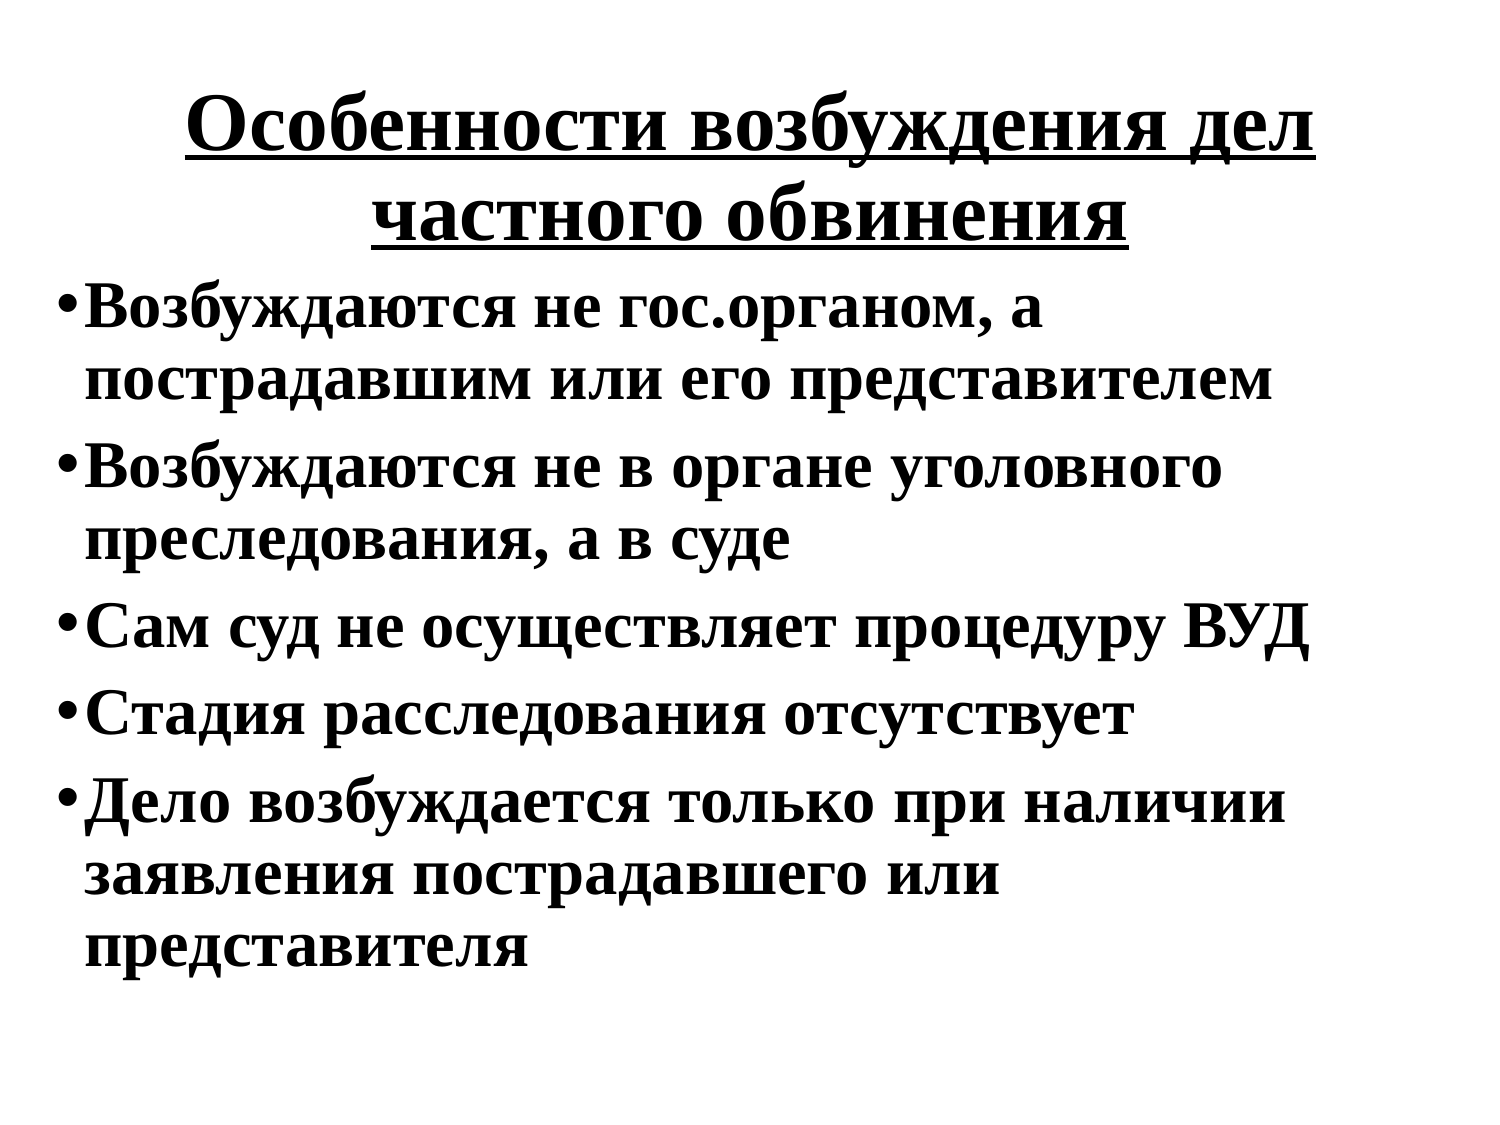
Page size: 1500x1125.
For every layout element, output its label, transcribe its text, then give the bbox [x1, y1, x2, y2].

list Возбуждаются не гос.органом, а пострадавшим или его представителем Возбуждаются не в органе уголовного преследования, а в суде Сам суд не осуществляет процедуру ВУД Стадия расследования отсутствует Дело возбуждается только при наличии заявления пострадавшего или представителя [41, 262, 1459, 1083]
title Особенности возбуждения дел частного обвинения [103, 59, 1397, 262]
